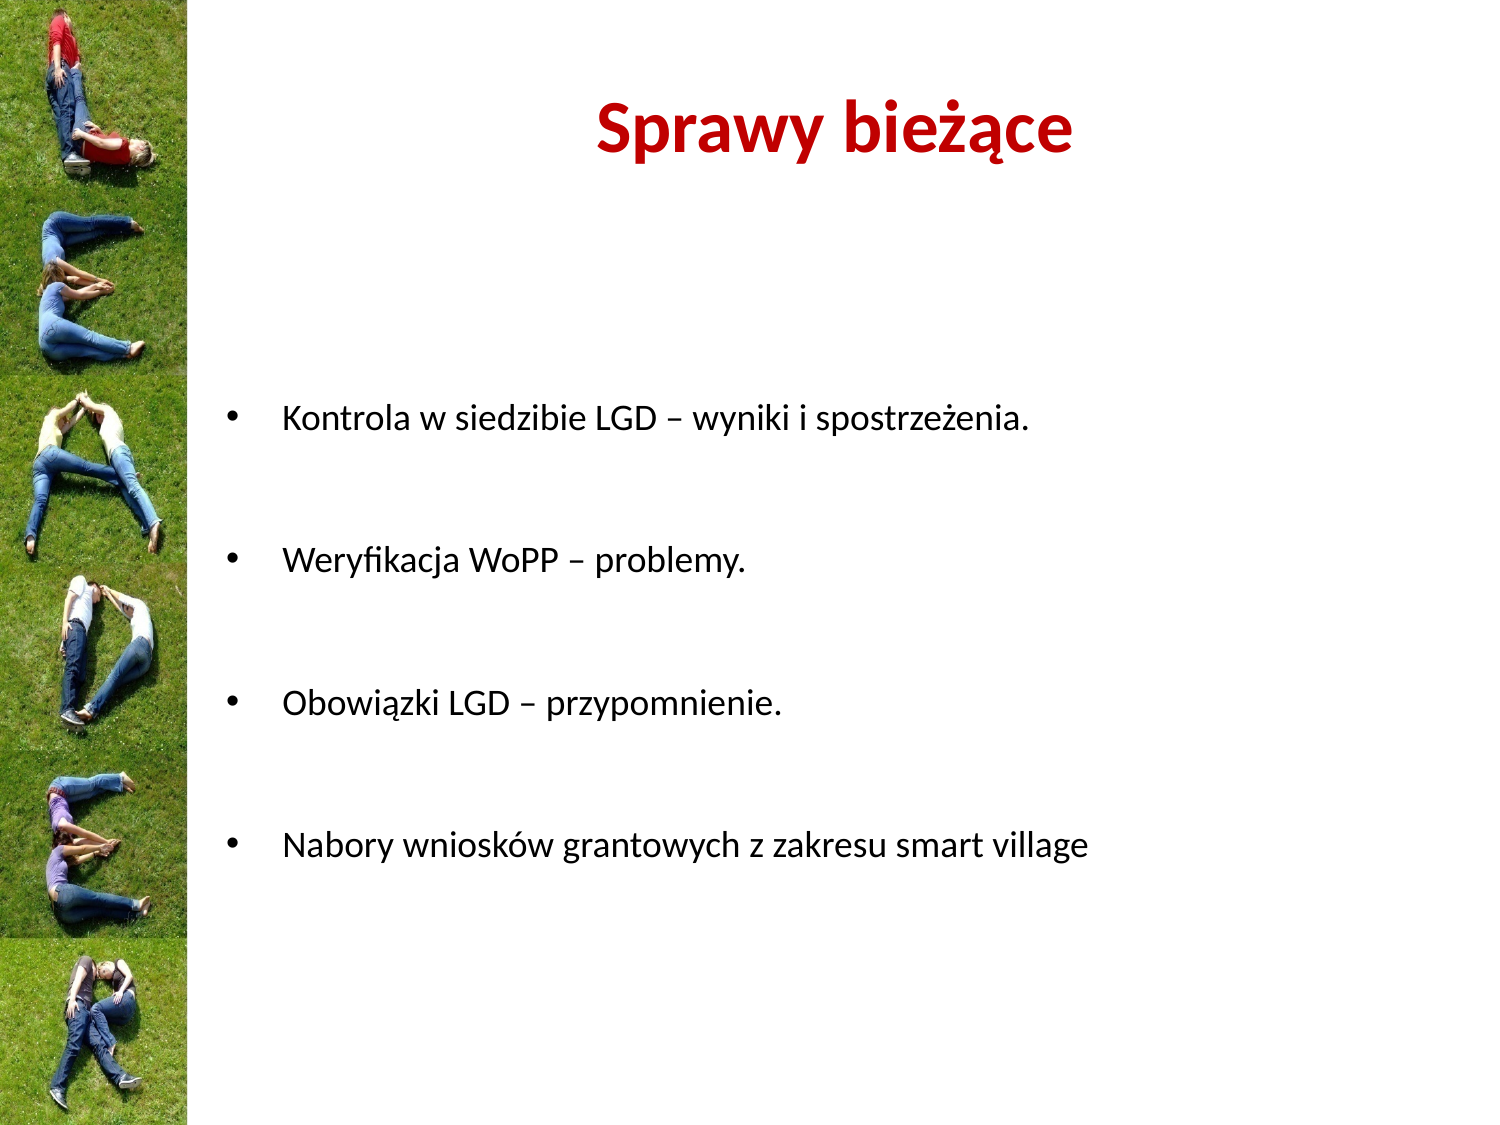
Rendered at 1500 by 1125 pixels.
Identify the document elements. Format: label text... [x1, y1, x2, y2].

picture [0, 0, 188, 1125]
list Kontrola w siedzibie LGD – wyniki i spostrzeżenia. Weryfikacja WoPP – problemy. Obowiązki LGD – przypomnienie. Nabory wniosków grantowych z zakresu smart village [210, 257, 1466, 1044]
title Sprawy bieżące [198, 11, 1489, 233]
